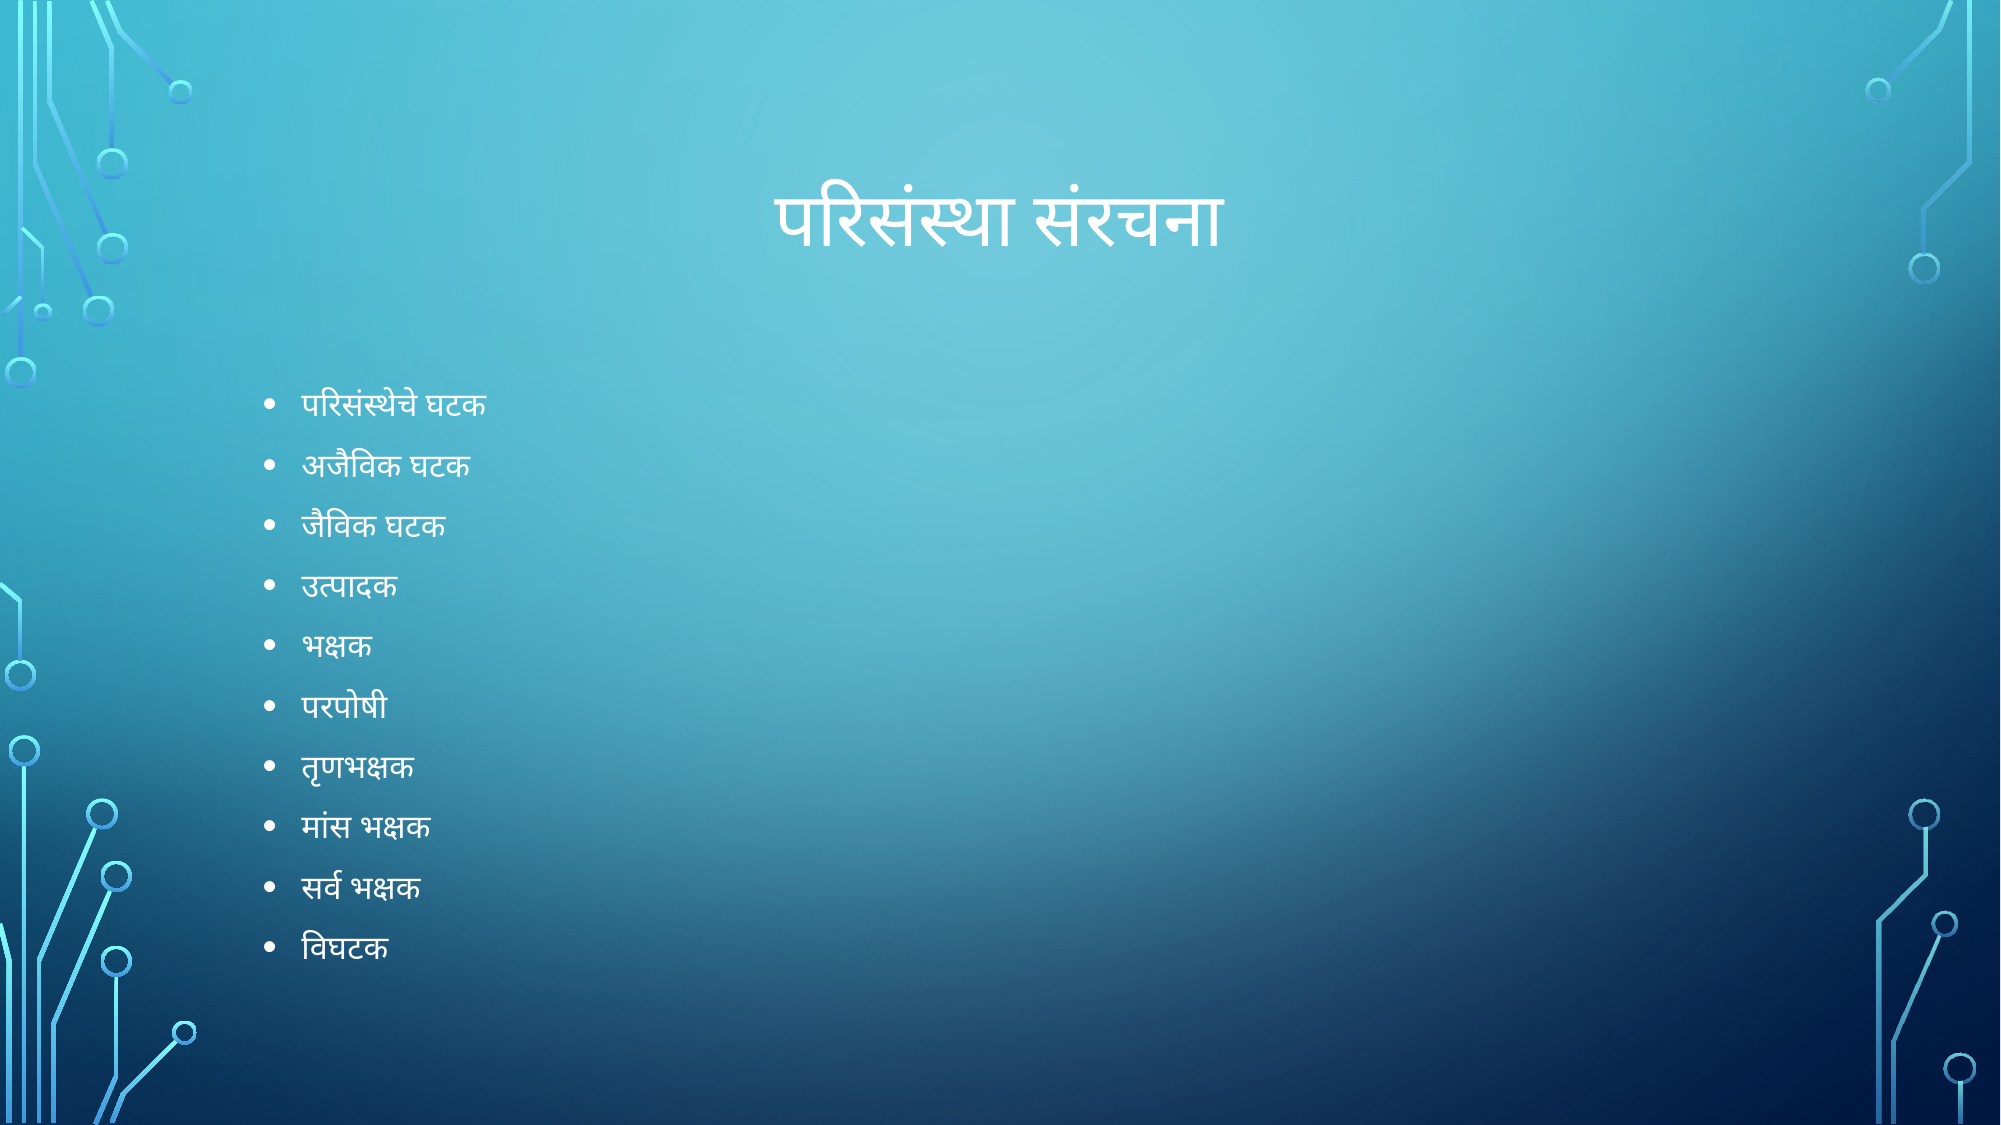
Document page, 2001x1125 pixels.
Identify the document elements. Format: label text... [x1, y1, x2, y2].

list परिसंस्थेचे घटक अजैविक घटक जैविक घटक उत्पादक भक्षक परपोषी तृणभक्षक मांस भक्षक सर्व भक्षक विघटक [247, 369, 1813, 980]
title परिसंस्था संरचना [187, 101, 1813, 344]
